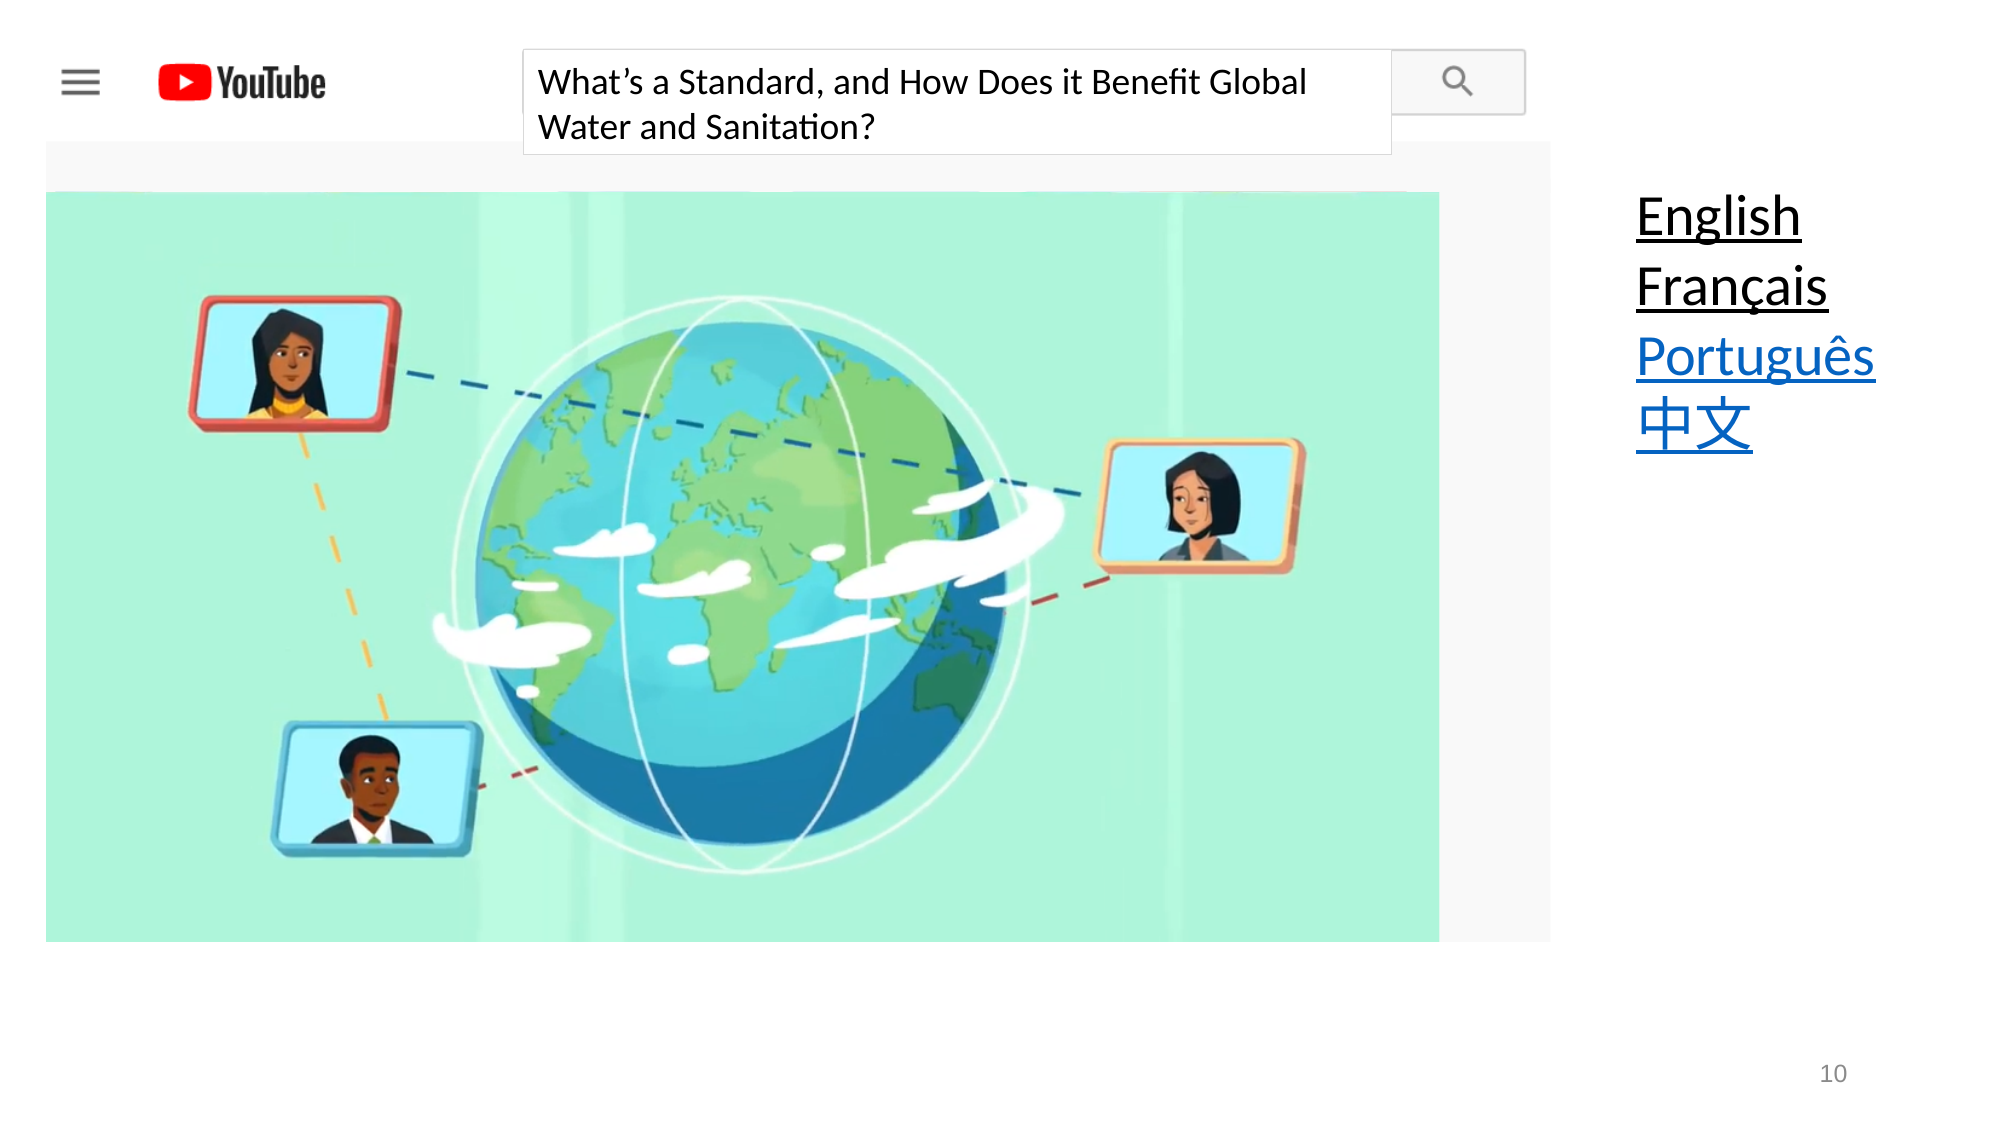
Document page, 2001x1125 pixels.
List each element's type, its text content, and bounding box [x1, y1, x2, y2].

text_box English Français Português 中文 [1621, 169, 1967, 479]
picture [46, 192, 1443, 942]
slide_number 11 [1412, 1042, 1863, 1103]
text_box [45, 43, 1551, 942]
